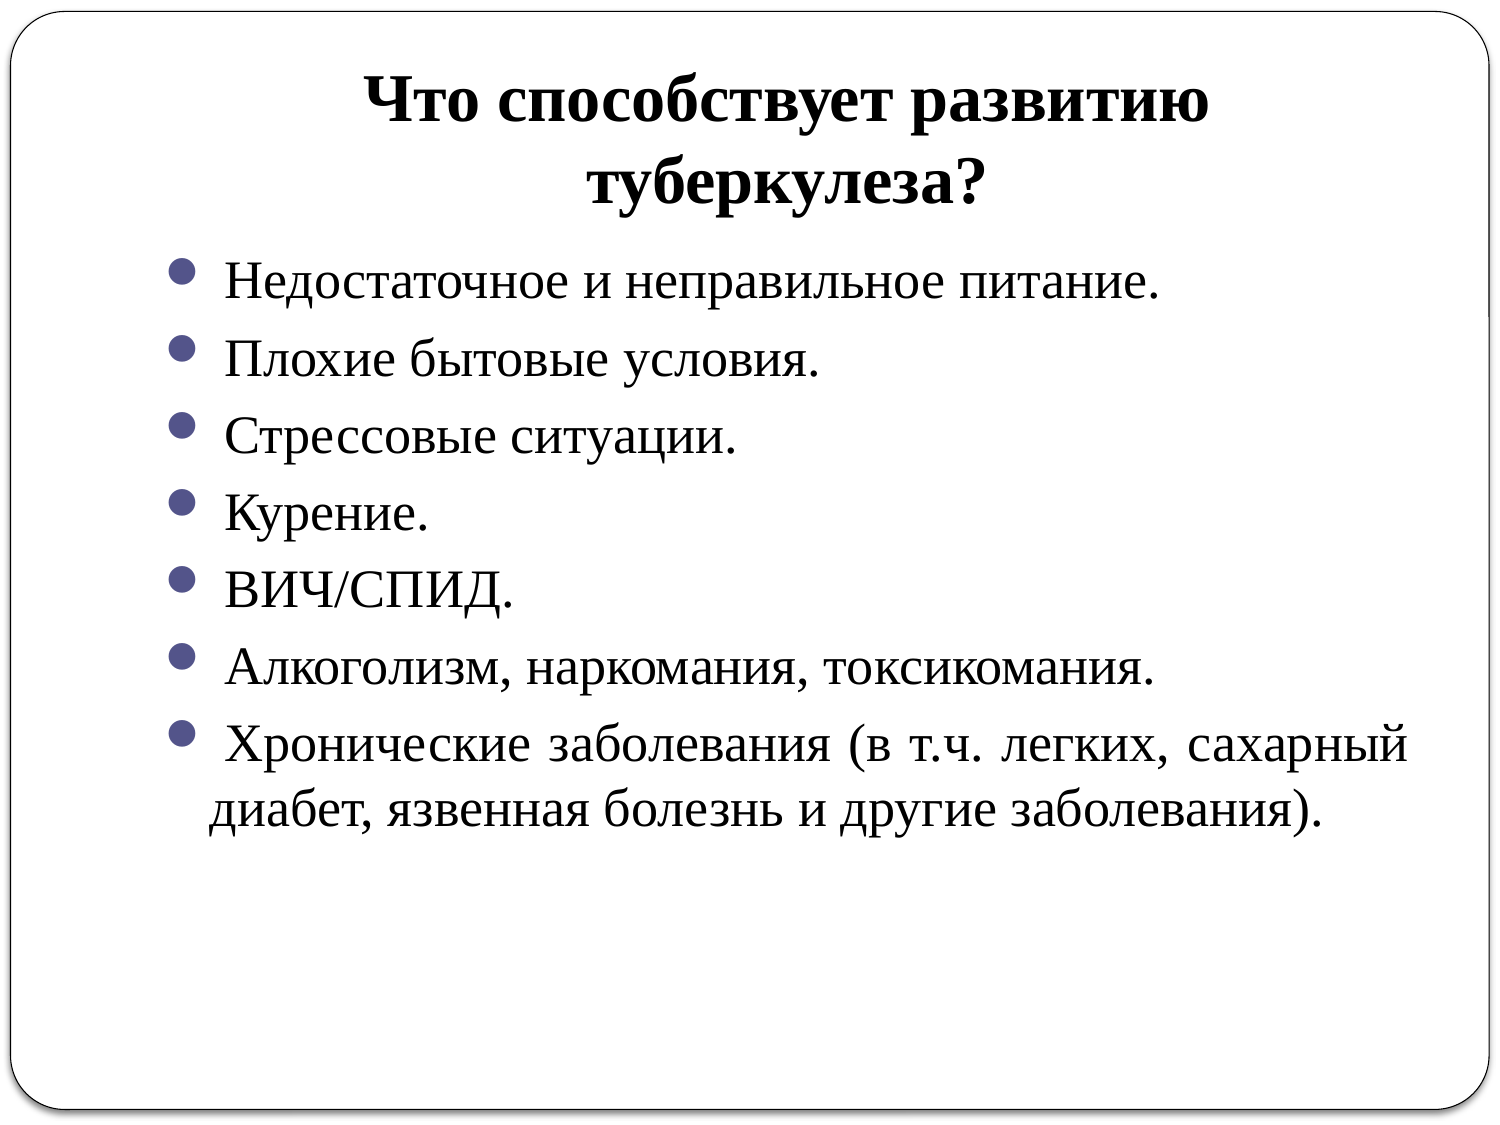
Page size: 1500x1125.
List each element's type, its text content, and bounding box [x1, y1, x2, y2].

title Что способствует развитию туберкулеза? [150, 45, 1425, 233]
list Недостаточное и неправильное питание. Плохие бытовые условия. Стрессовые ситуации. Курение. ВИЧ/СПИД. Алкоголизм, наркомания, токсикомания. Хронические заболевания (в т.ч. легких, сахарный диабет, язвенная болезнь и другие заболевания). [150, 237, 1425, 988]
